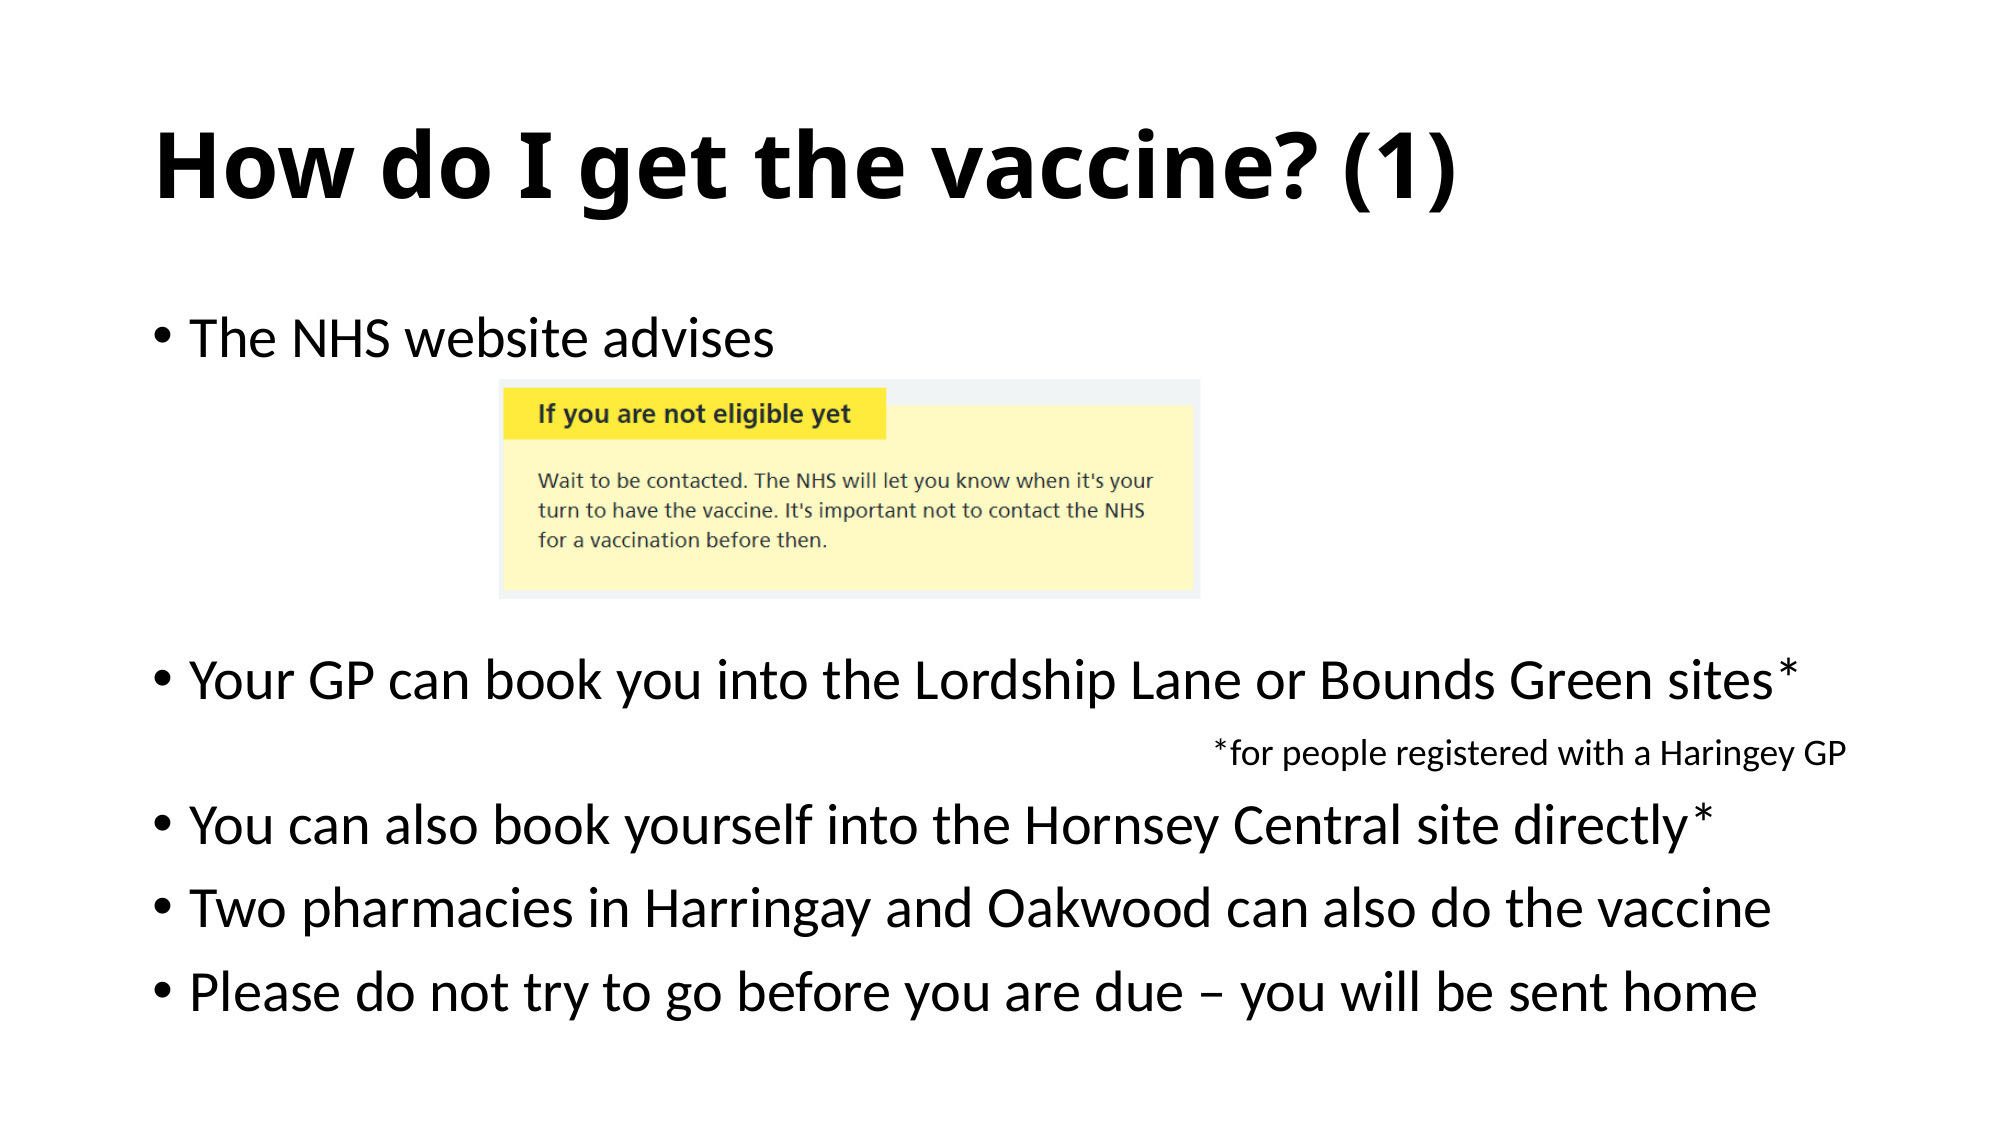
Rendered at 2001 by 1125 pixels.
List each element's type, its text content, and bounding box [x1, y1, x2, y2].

title How do I get the vaccine? (1) [137, 59, 1863, 278]
list The NHS website advises Your GP can book you into the Lordship Lane or Bounds Green sites* *for people registered with a Haringey GP You can also book yourself into the Hornsey Central site directly* Two pharmacies in Harringay and Oakwood can also do the vaccine Please do not try to go before you are due – you will be sent home [137, 299, 1863, 1082]
picture [498, 379, 1201, 599]
